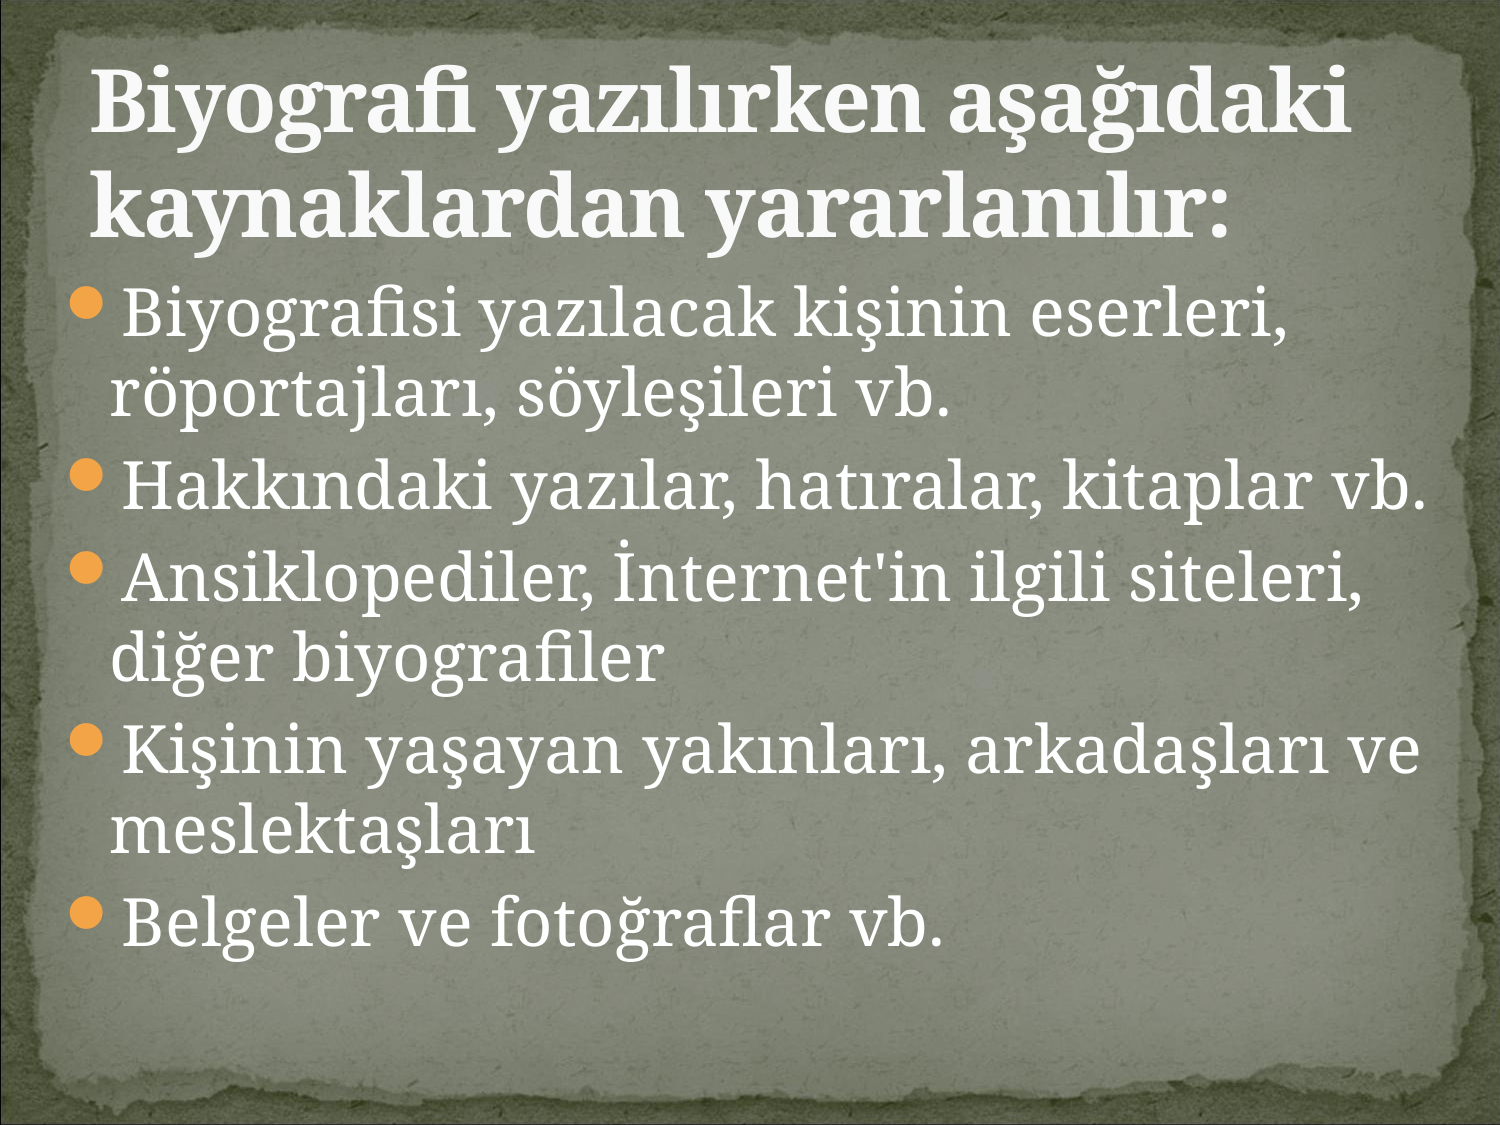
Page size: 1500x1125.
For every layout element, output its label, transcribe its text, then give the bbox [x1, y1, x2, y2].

picture [0, 0, 1500, 1125]
list Biyografisi yazılacak kişinin eserleri, röportajları, söyleşileri vb. Hakkındaki yazılar, hatıralar, kitaplar vb. Ansiklopediler, İnternet'in ilgili siteleri, diğer biyografiler Kişinin yaşayan yakınları, arkadaşları ve meslektaşları Belgeler ve fotoğraflar vb. [50, 262, 1463, 1005]
title Biyografi yazılırken aşağıdaki kaynaklardan yararlanılır: [74, 37, 1425, 263]
